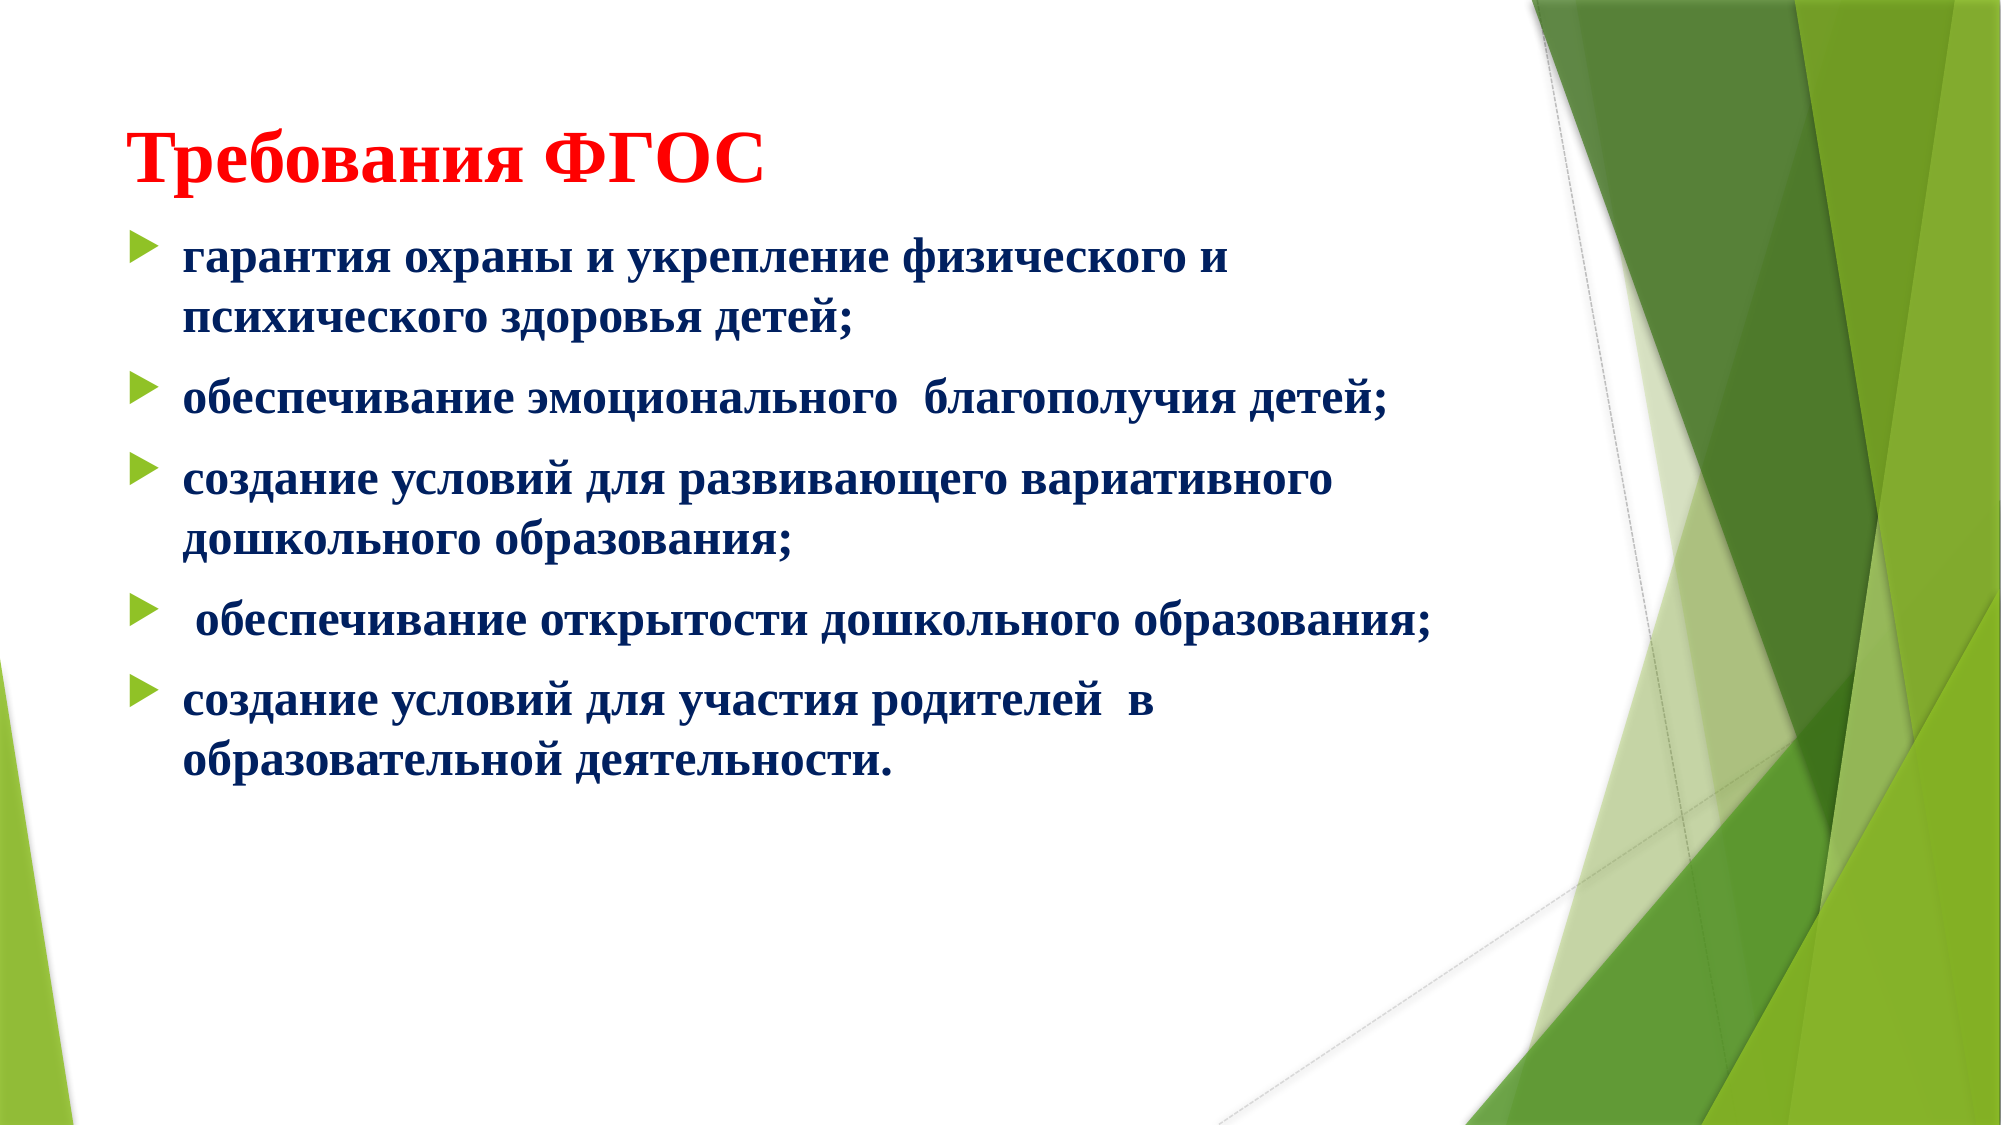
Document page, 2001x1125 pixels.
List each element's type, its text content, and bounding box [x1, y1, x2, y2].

title Требования ФГОС [111, 99, 1522, 214]
list гарантия охраны и укрепление физического и психического здоровья детей; обеспечивание эмоционального благополучия детей; создание условий для развивающего вариативного дошкольного образования; обеспечивание открытости дошкольного образования; создание условий для участия родителей в образовательной деятельности. [111, 214, 1522, 991]
